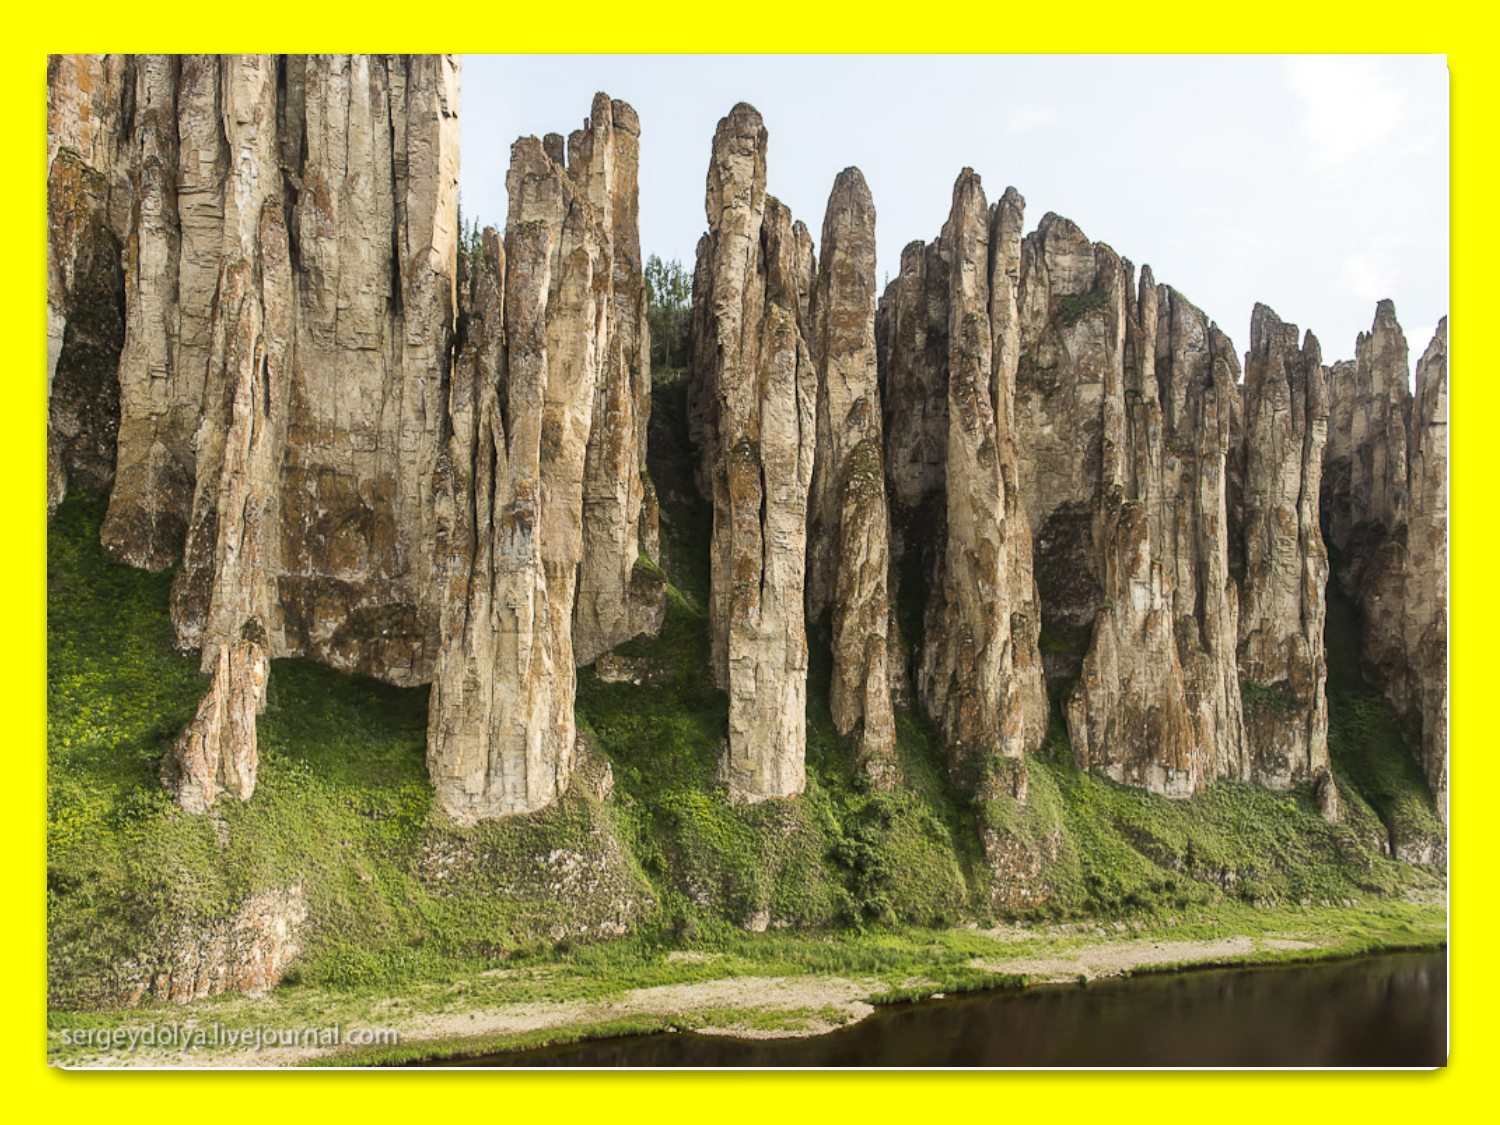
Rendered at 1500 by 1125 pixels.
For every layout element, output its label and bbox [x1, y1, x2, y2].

picture [46, 54, 1448, 1067]
